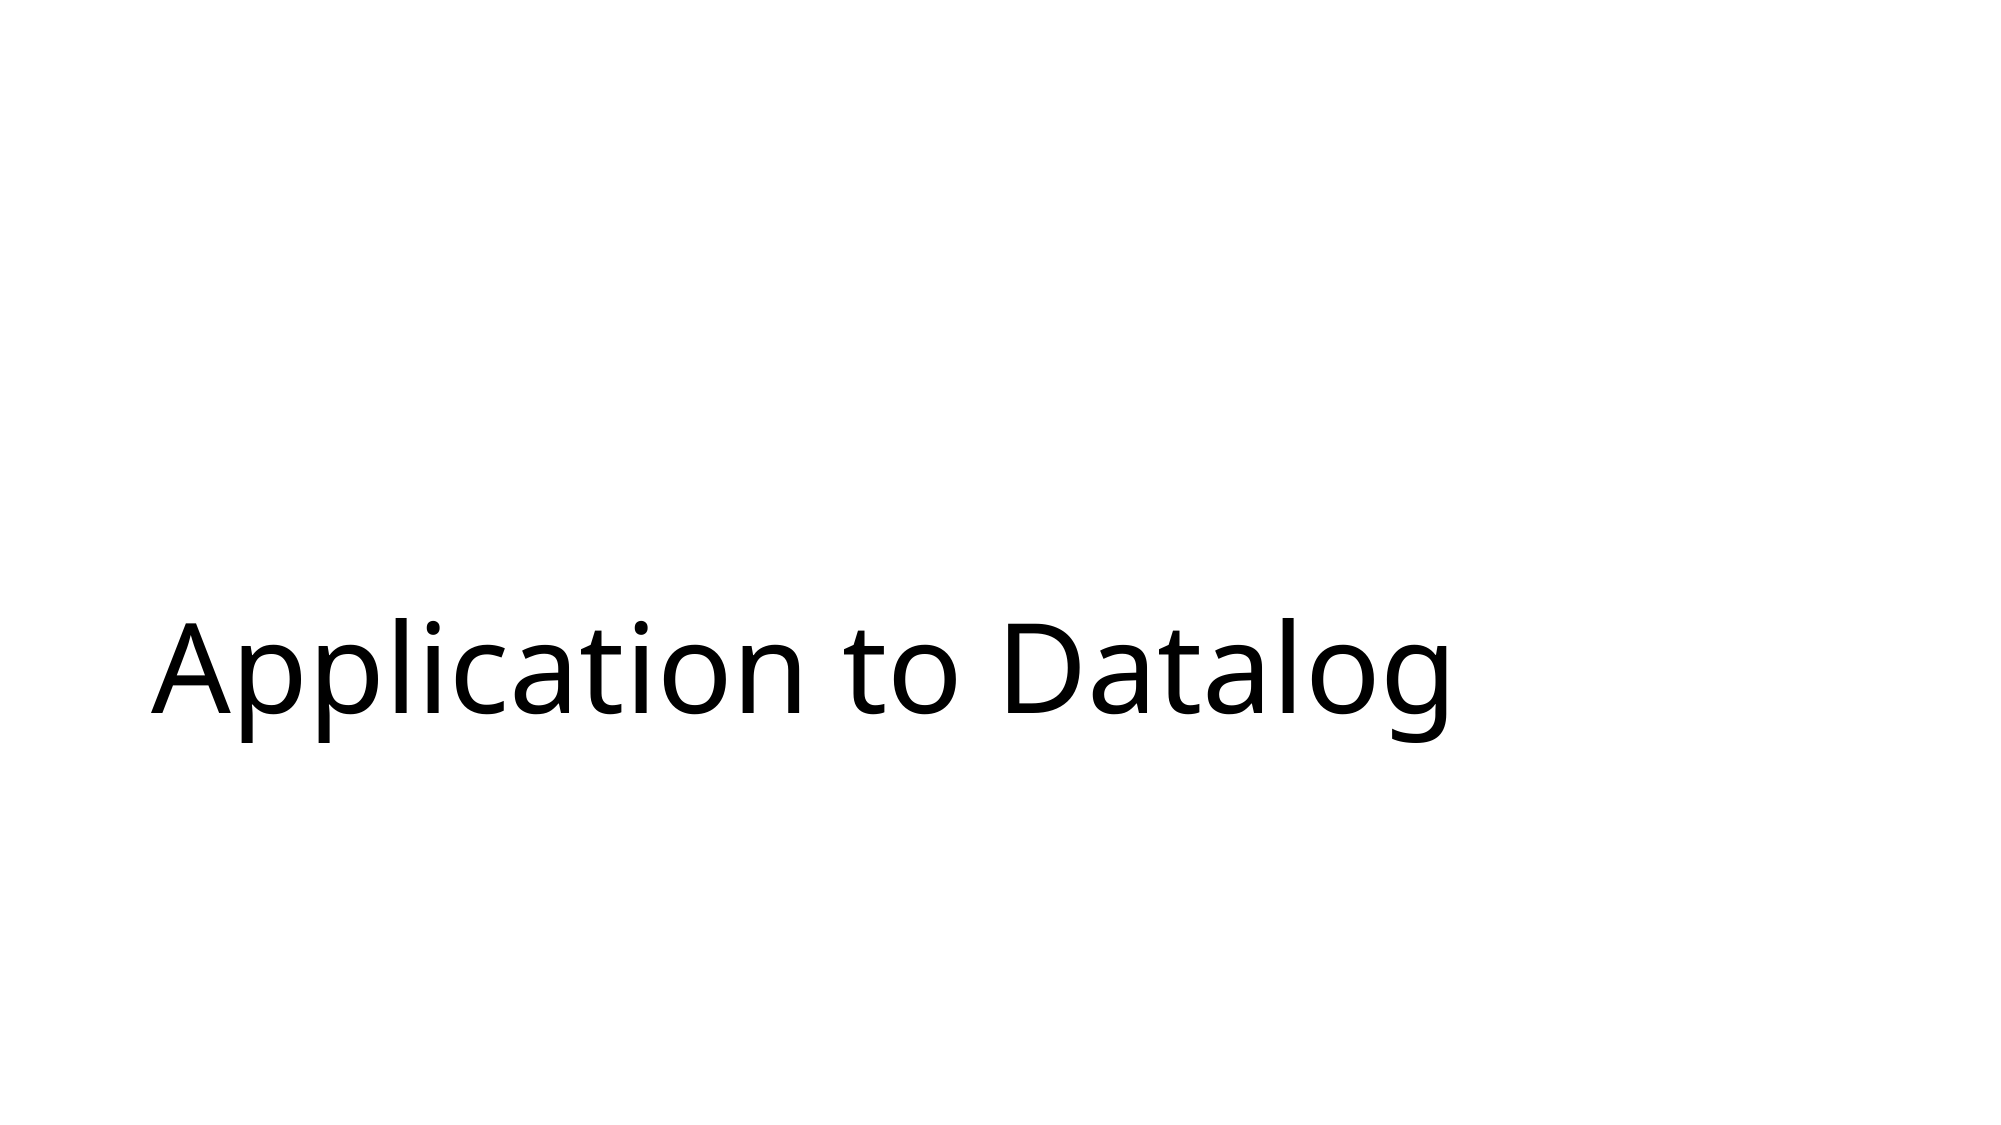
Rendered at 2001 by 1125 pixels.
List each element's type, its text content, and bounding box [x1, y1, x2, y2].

title Application to Datalog [136, 280, 1862, 749]
